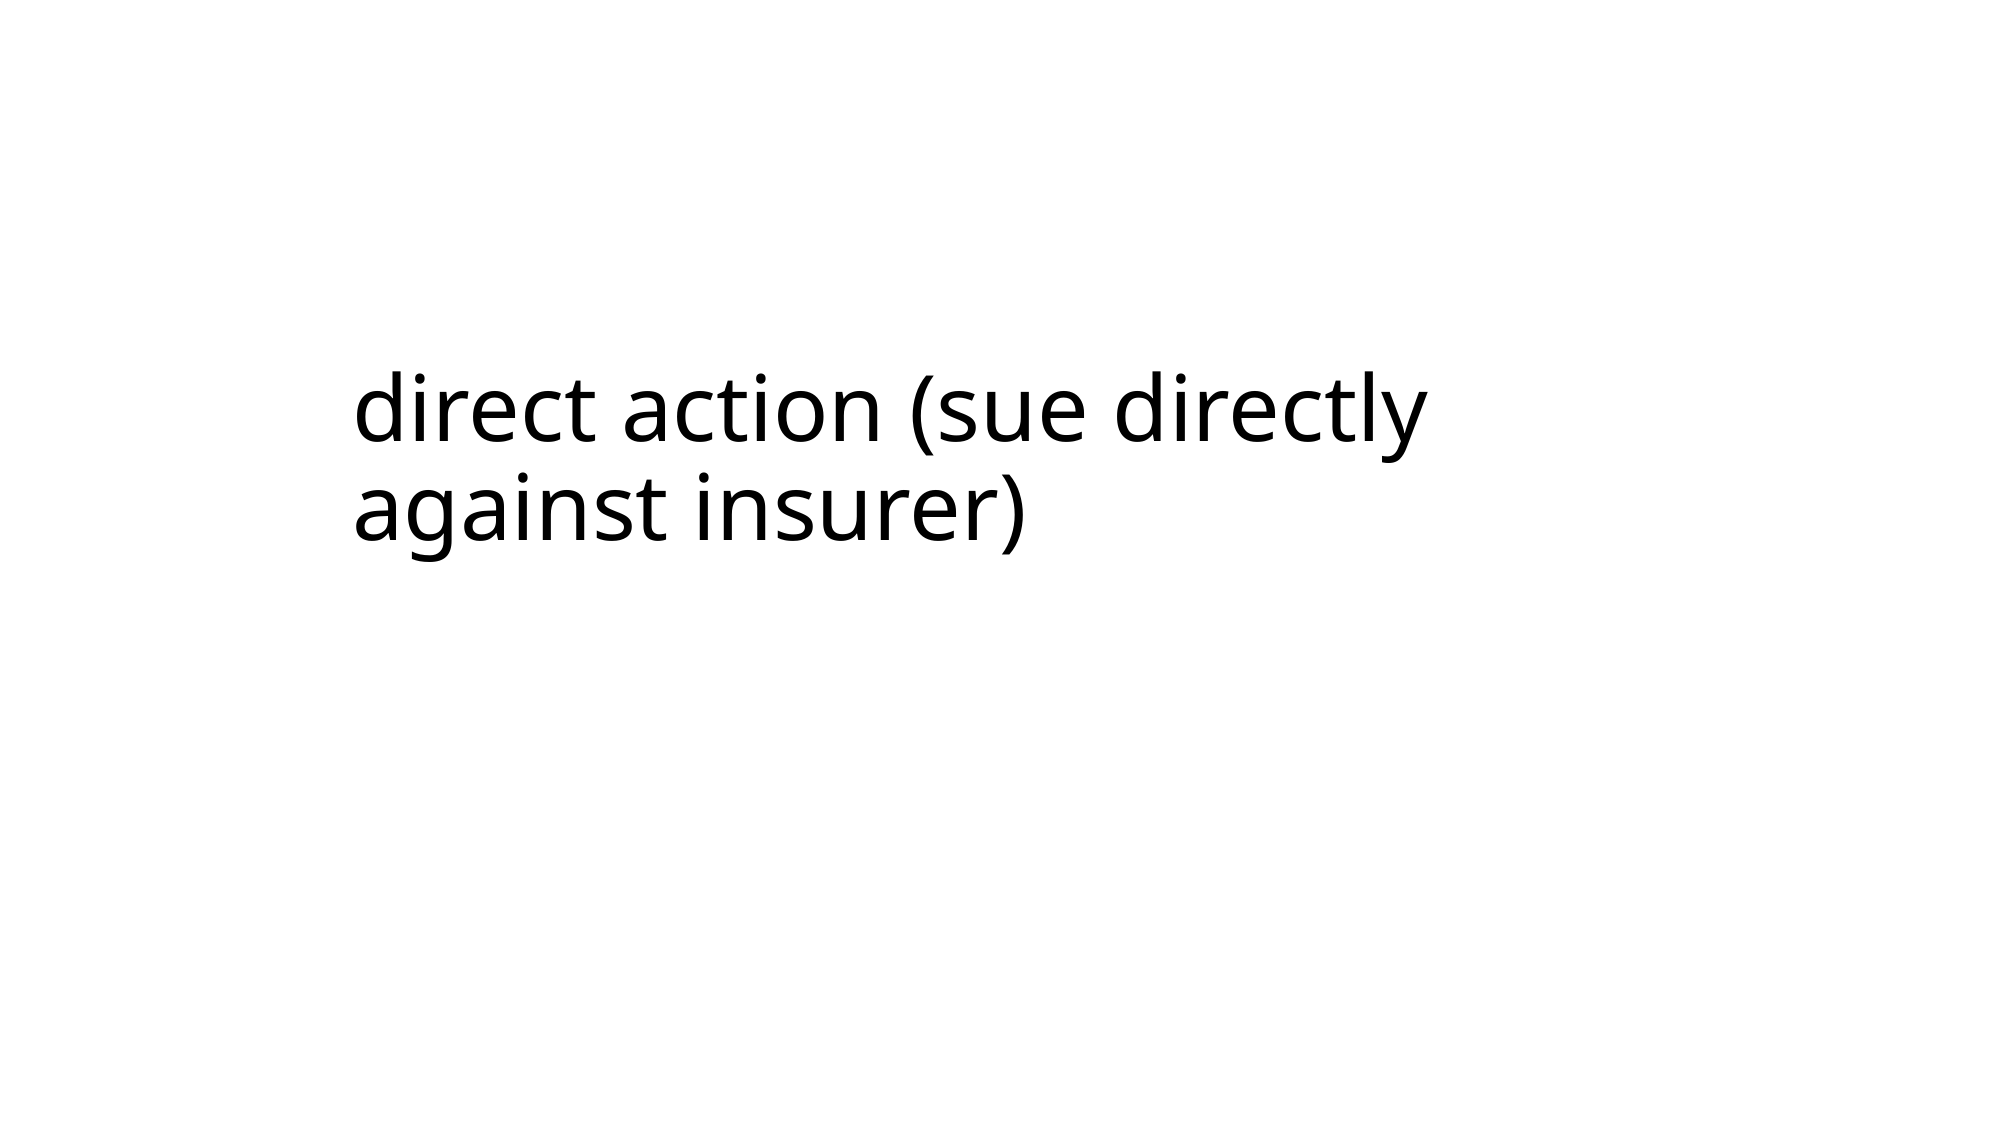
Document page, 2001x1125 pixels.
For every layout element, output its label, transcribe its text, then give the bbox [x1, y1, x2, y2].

title direct action (sue directly against insurer) [337, 45, 1675, 988]
